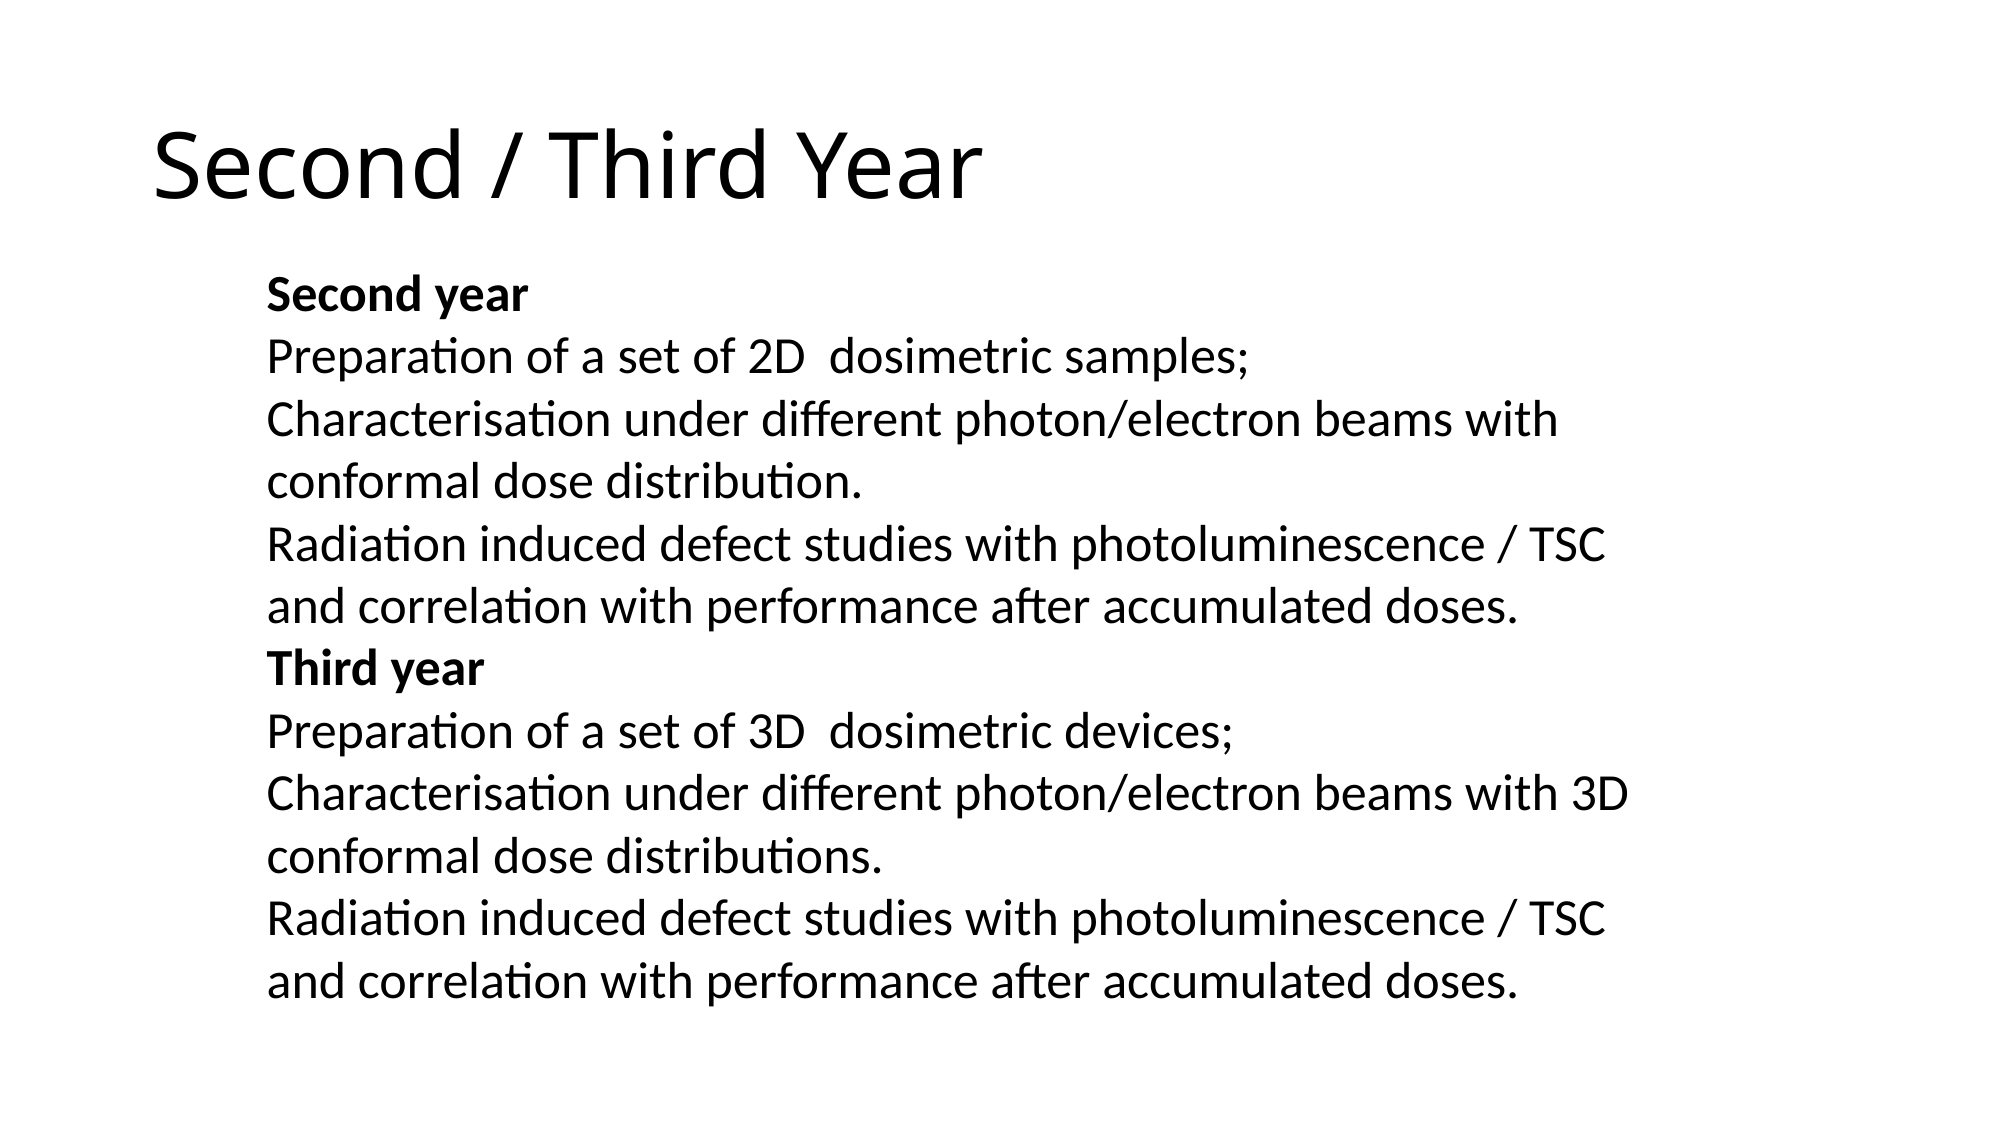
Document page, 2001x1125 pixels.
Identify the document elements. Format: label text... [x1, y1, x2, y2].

text_box Second year Preparation of a set of 2D dosimetric samples; Characterisation under different photon/electron beams with conformal dose distribution. Radiation induced defect studies with photoluminescence / TSC and correlation with performance after accumulated doses. Third year Preparation of a set of 3D dosimetric devices; Characterisation under different photon/electron beams with 3D conformal dose distributions. Radiation induced defect studies with photoluminescence / TSC and correlation with performance after accumulated doses. [251, 251, 1688, 1125]
title Second / Third Year [137, 59, 1863, 278]
